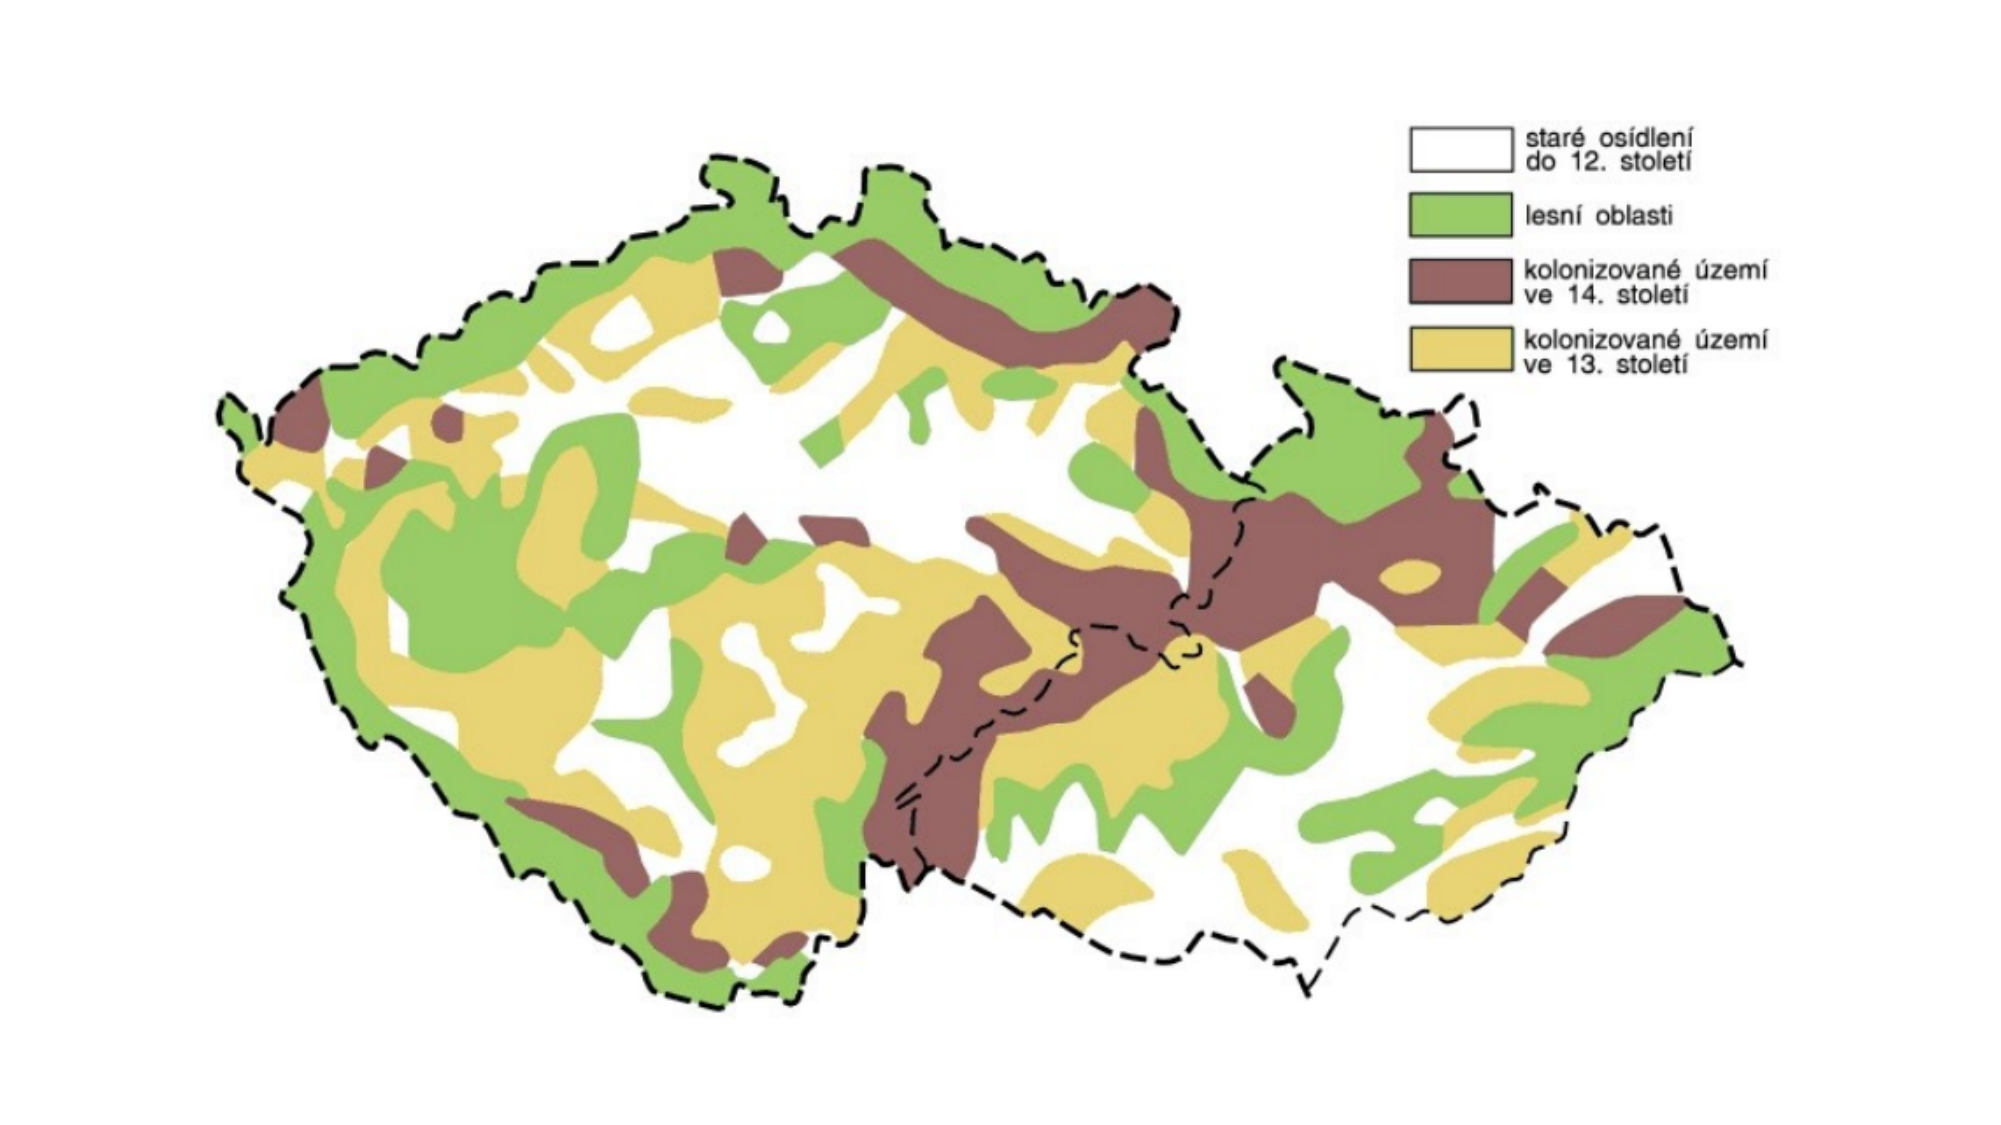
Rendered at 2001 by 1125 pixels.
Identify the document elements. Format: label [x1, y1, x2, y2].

list [201, 105, 1799, 1020]
